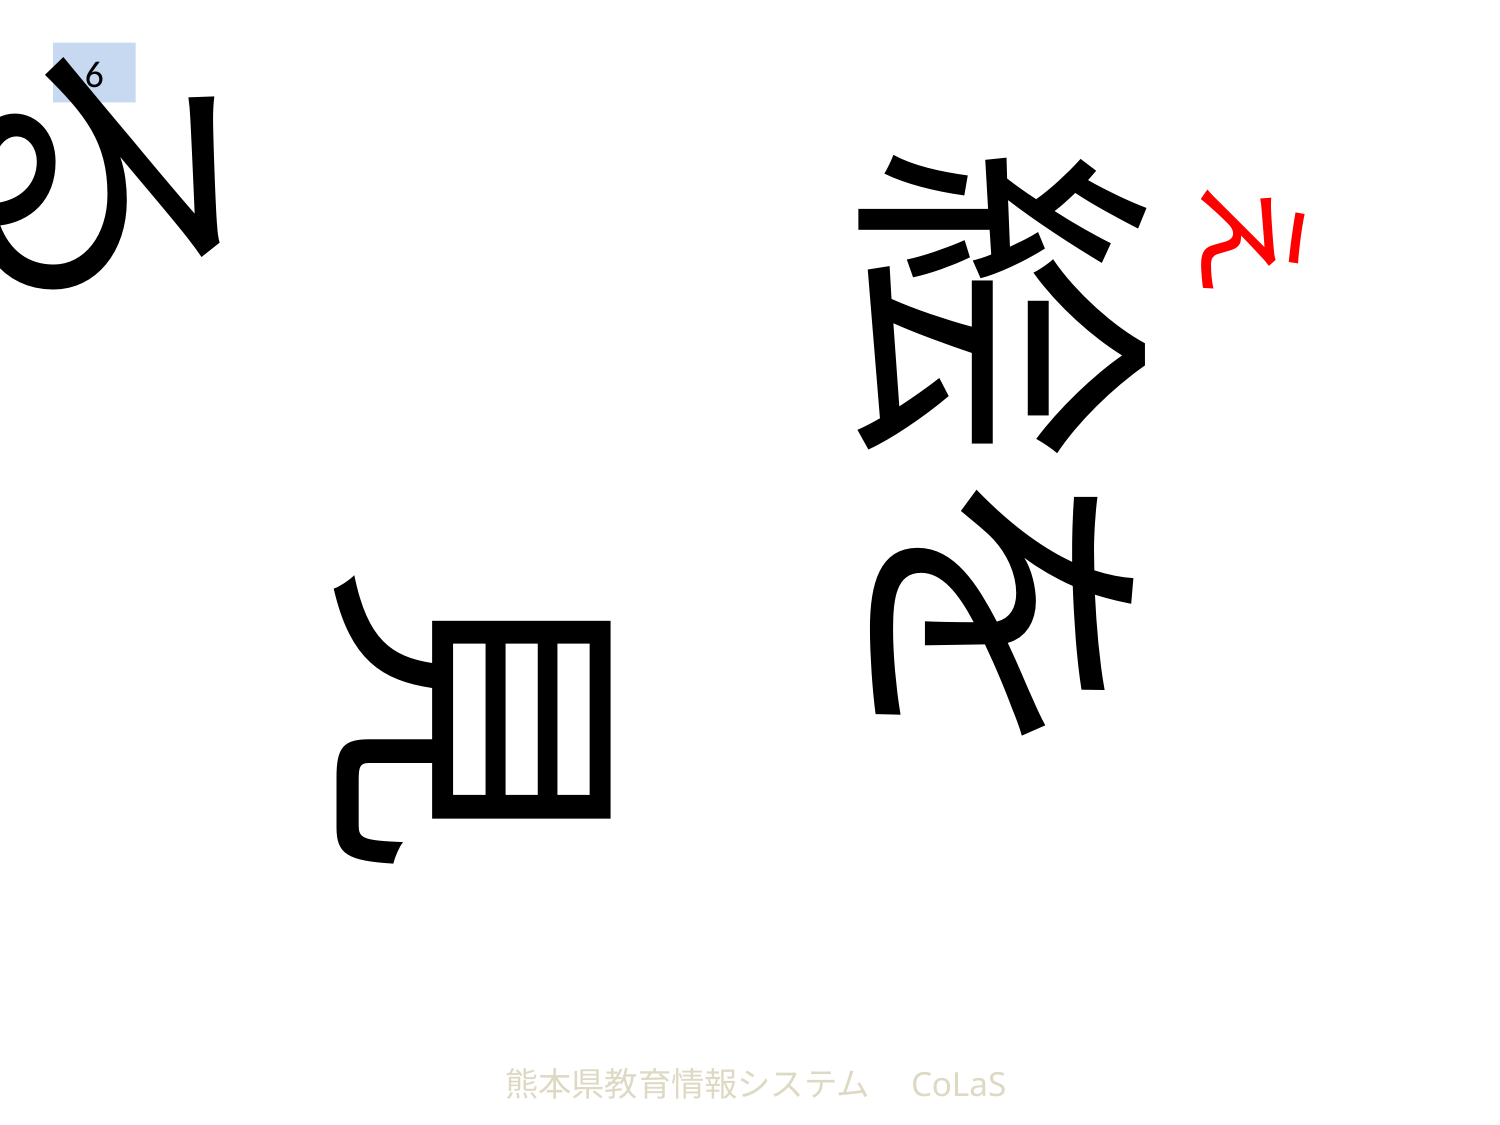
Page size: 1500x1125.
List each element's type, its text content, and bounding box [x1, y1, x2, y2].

text_box え [1157, 160, 1340, 551]
text_box 絵を 見る [265, 7, 1205, 1125]
text_box 6 [53, 42, 136, 103]
